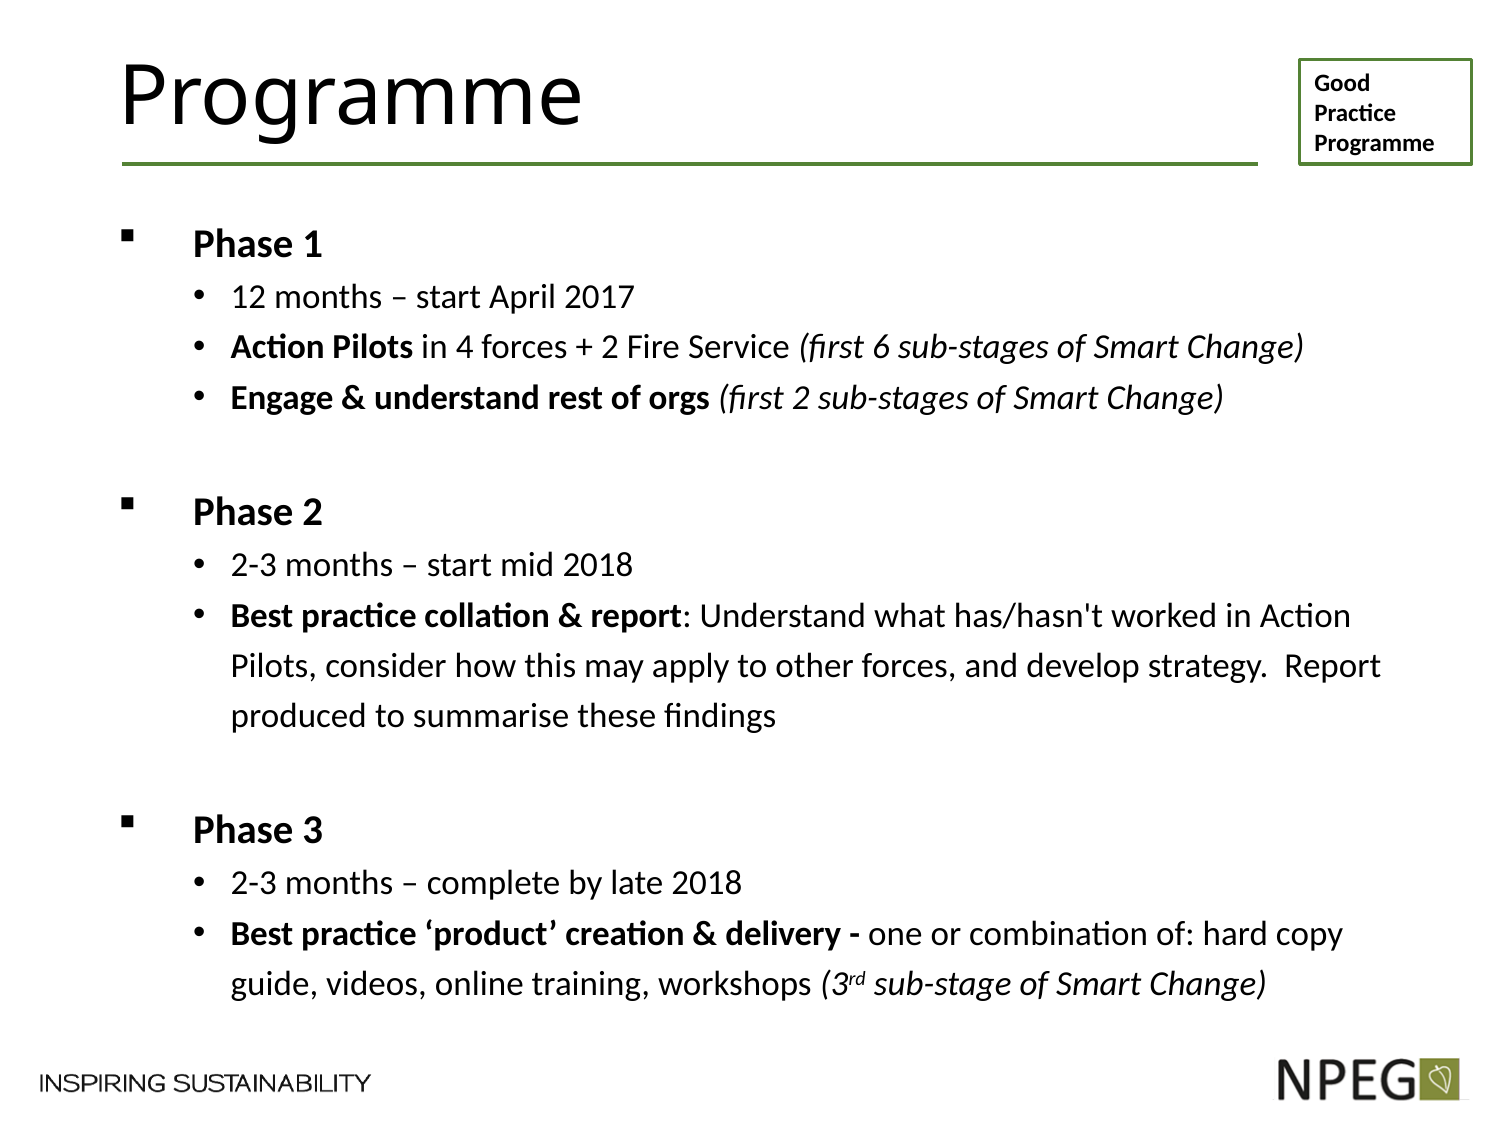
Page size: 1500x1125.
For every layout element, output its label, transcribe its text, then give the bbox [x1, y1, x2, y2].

picture [1272, 1057, 1470, 1106]
title Programme [103, 31, 1284, 164]
picture [30, 1069, 376, 1094]
list Phase 1 12 months – start April 2017 Action Pilots in 4 forces + 2 Fire Service (first 6 sub-stages of Smart Change) Engage & understand rest of orgs (first 2 sub-stages of Smart Change) Phase 2 2-3 months – start mid 2018 Best practice collation & report: Understand what has/hasn't worked in Action Pilots, consider how this may apply to other forces, and develop strategy. Report produced to summarise these findings Phase 3 2-3 months – complete by late 2018 Best practice ‘product’ creation & delivery - one or combination of: hard copy guide, videos, online training, workshops (3rd sub-stage of Smart Change) [103, 199, 1422, 1027]
